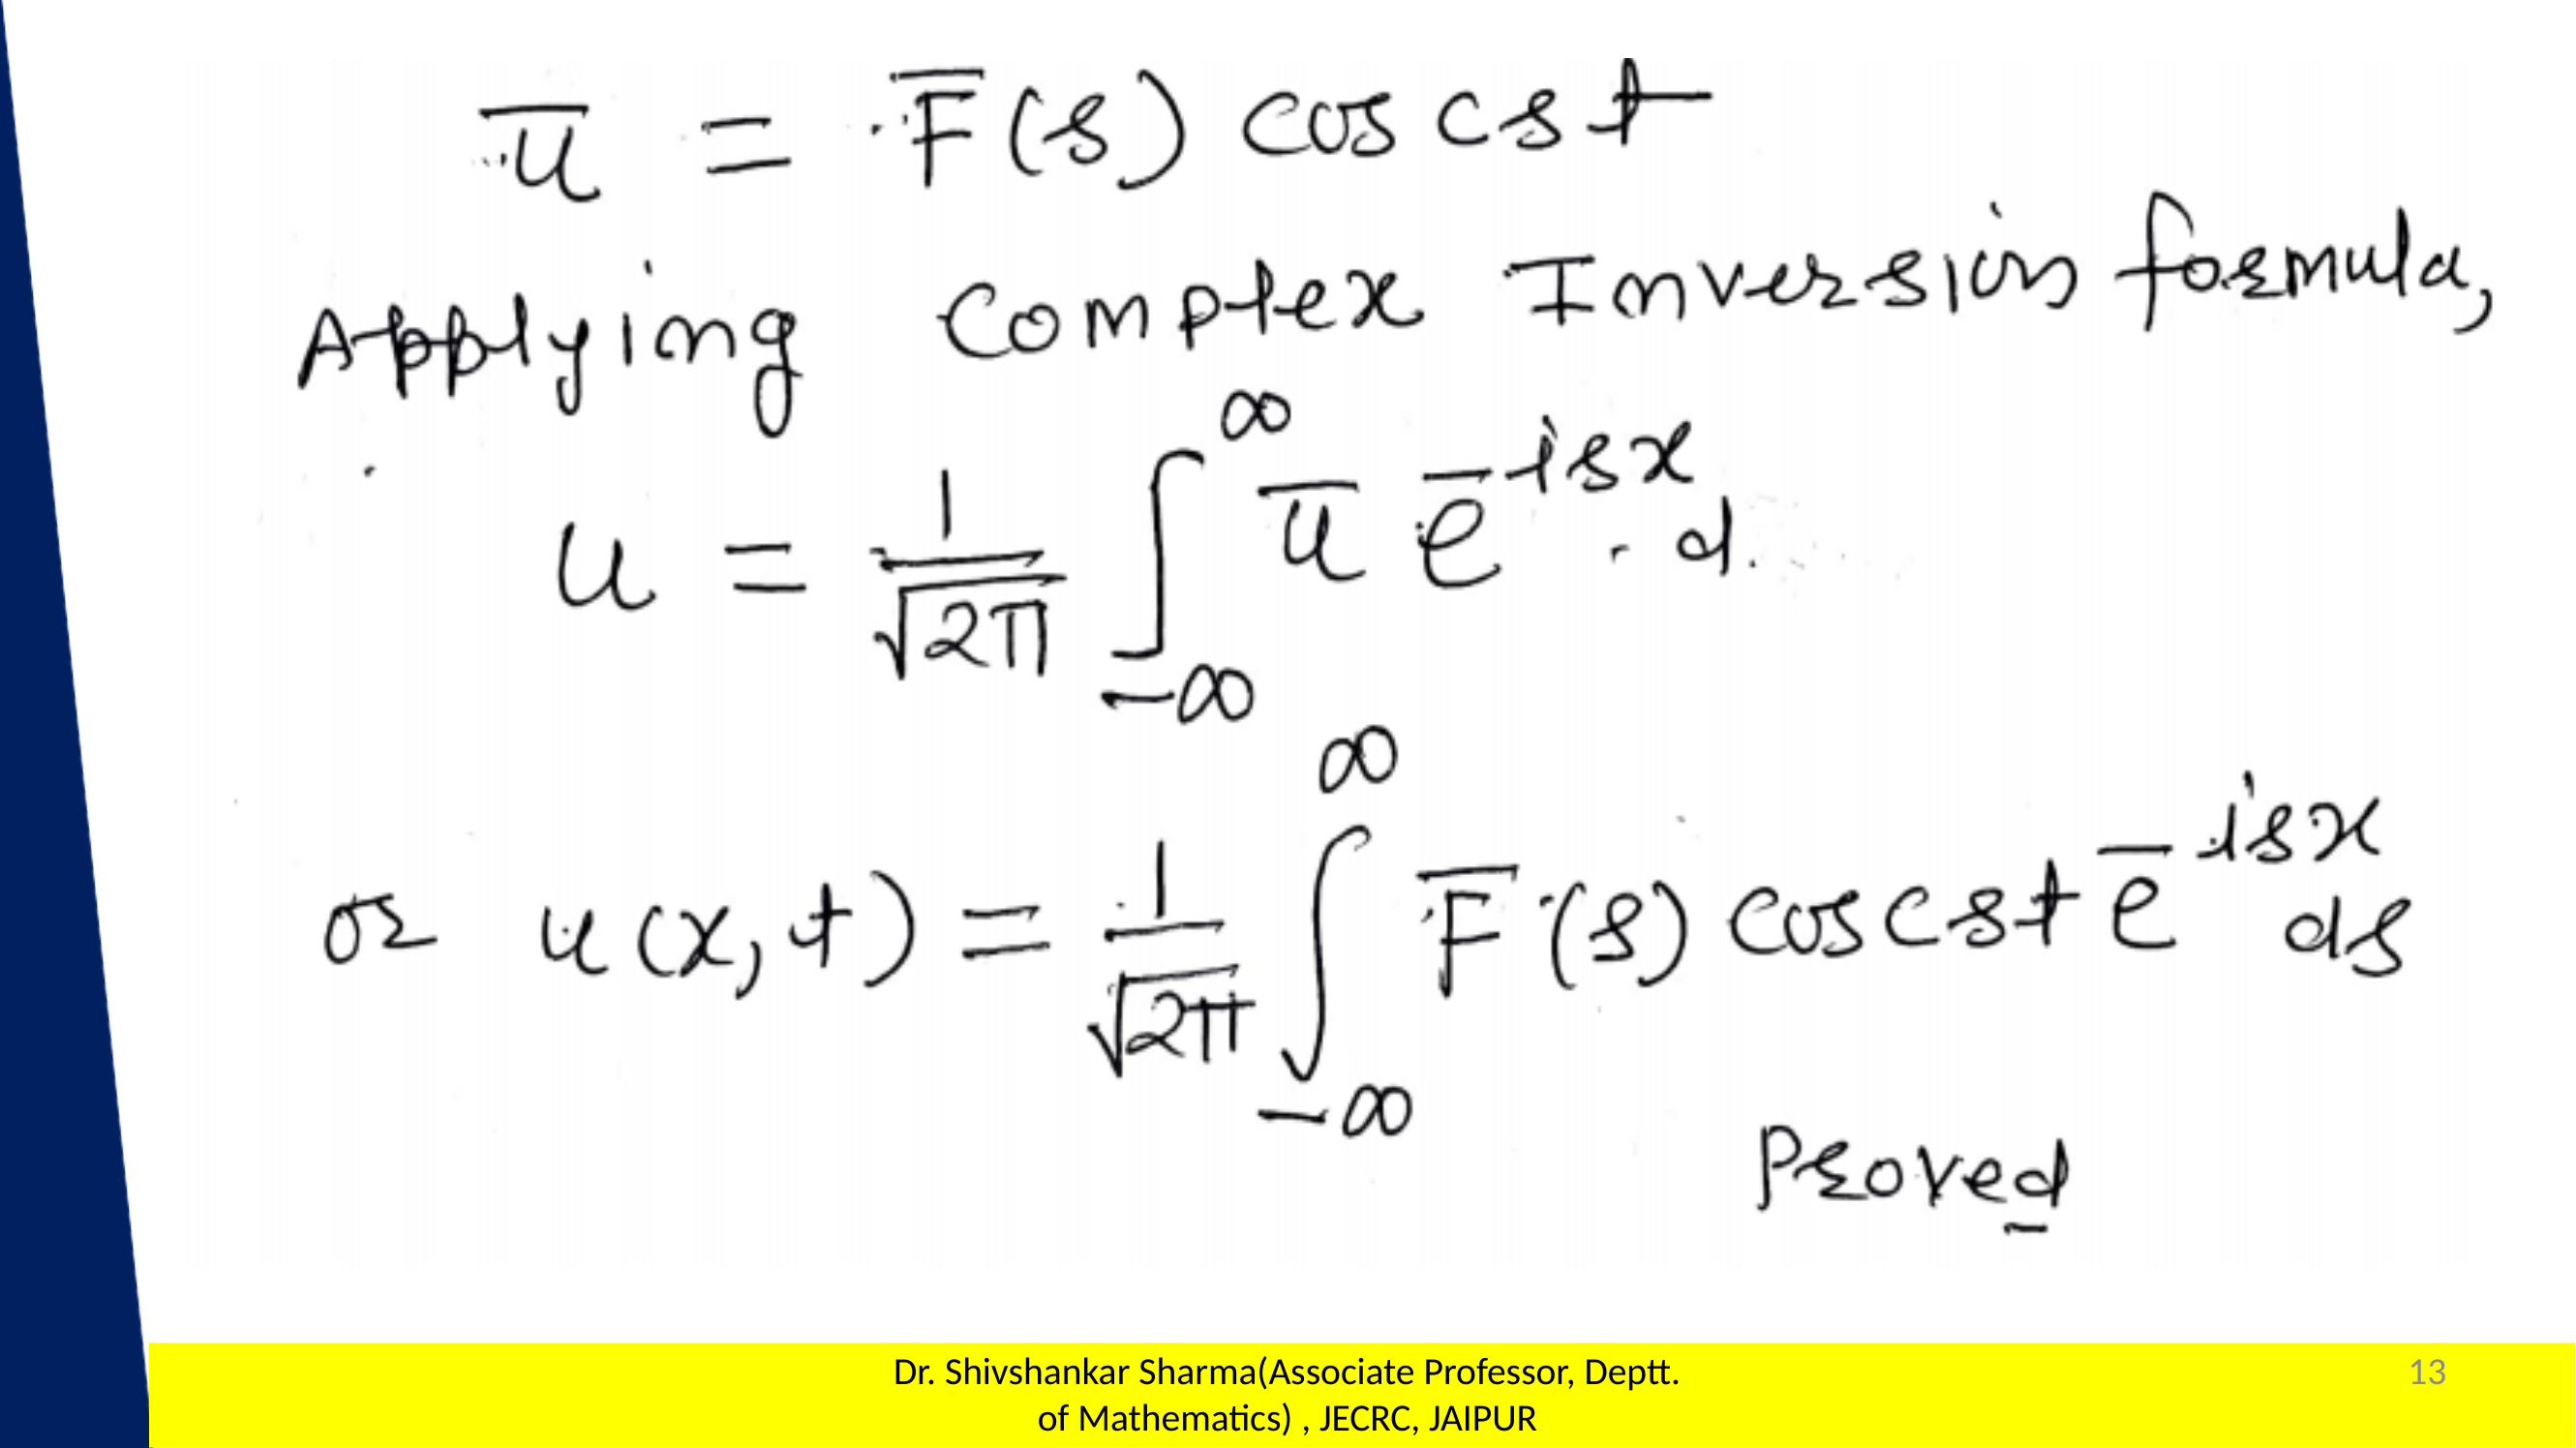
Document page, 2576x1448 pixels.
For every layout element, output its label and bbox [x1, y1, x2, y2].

text_box [0, 0, 2576, 1448]
picture [173, 58, 2499, 1269]
